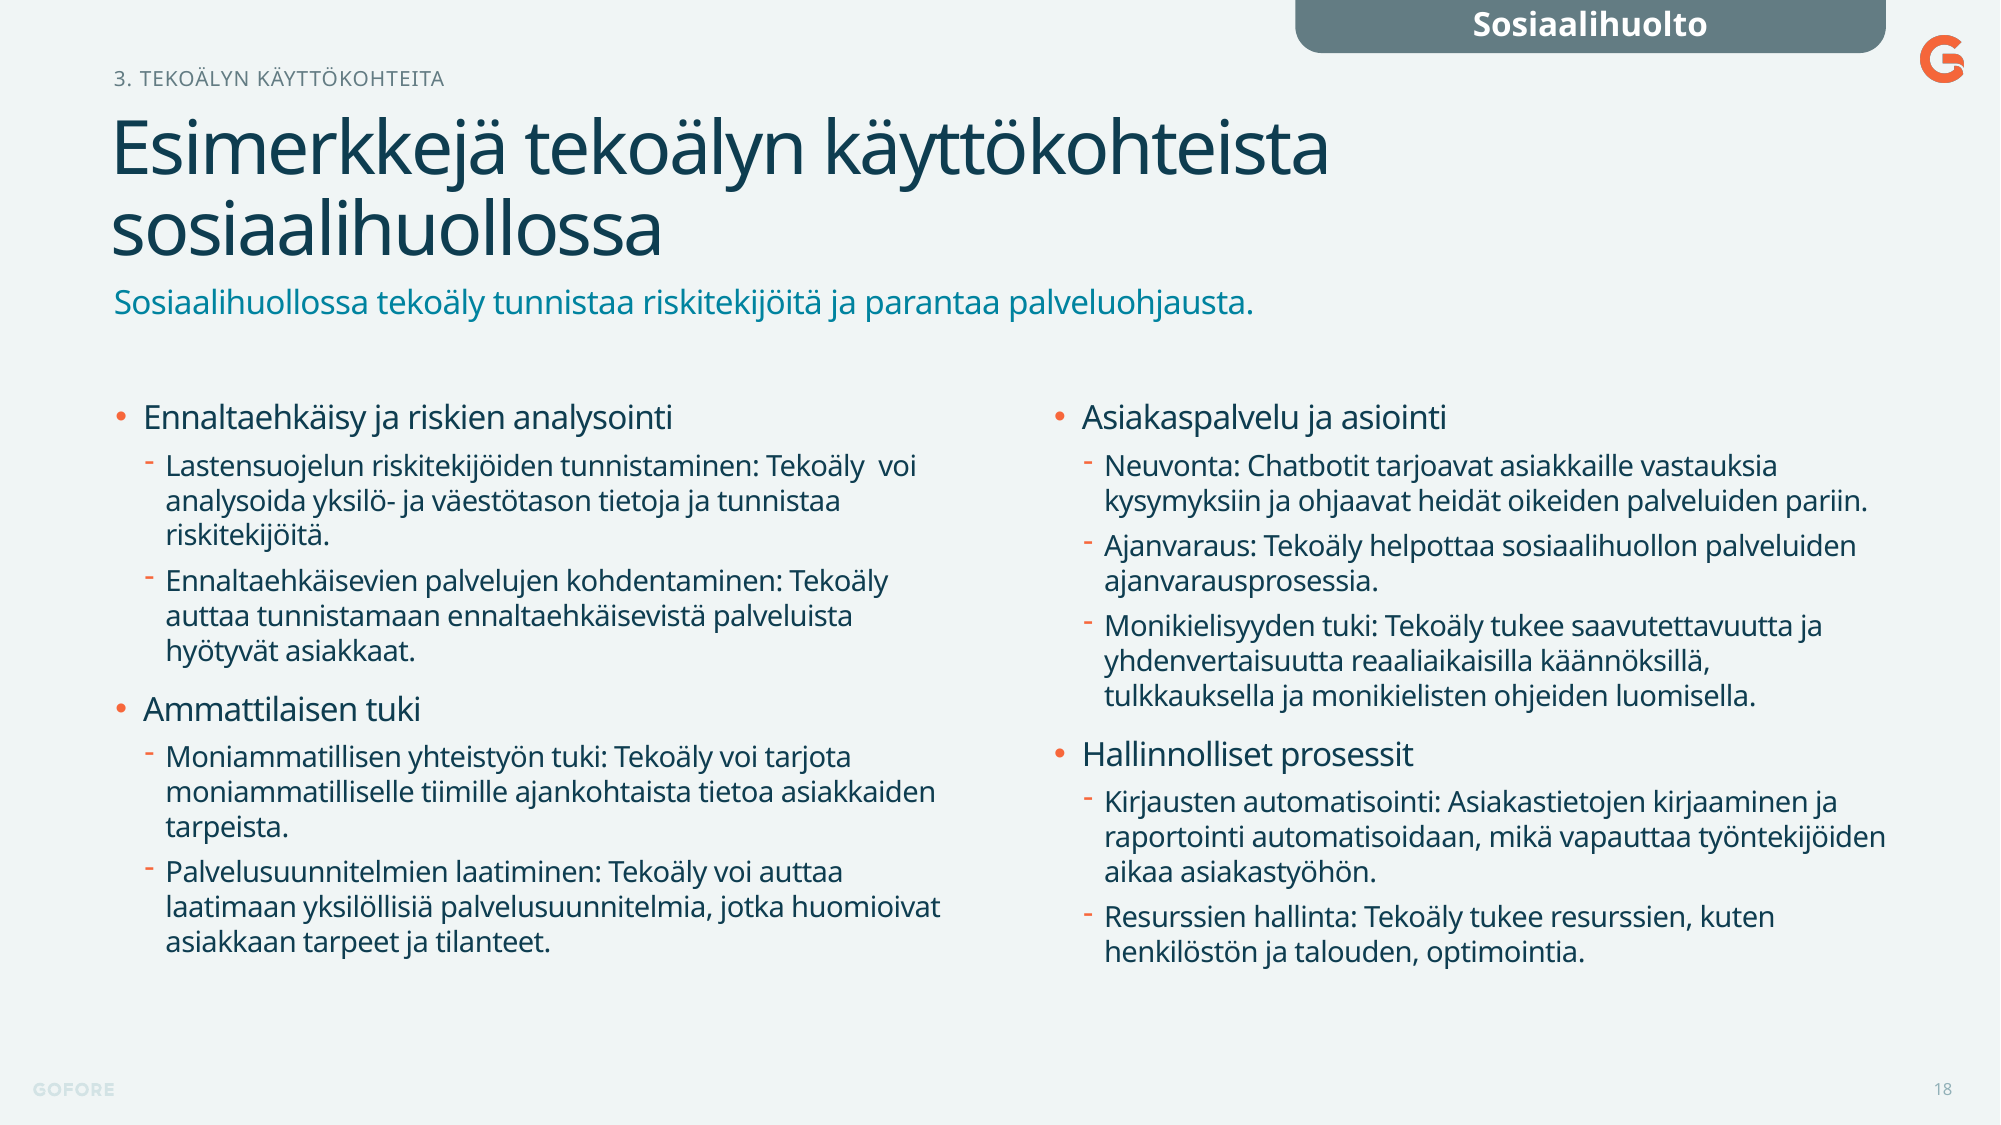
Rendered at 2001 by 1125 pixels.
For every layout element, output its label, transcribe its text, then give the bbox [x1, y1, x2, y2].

slide_number 18 [1885, 1074, 1953, 1106]
picture [1920, 35, 1964, 83]
list Asiakaspalvelu ja asiointi Neuvonta: Chatbotit tarjoavat asiakkaille vastauksia kysymyksiin ja ohjaavat heidät oikeiden palveluiden pariin. Ajanvaraus: Tekoäly helpottaa sosiaalihuollon palveluiden ajanvarausprosessia. Monikielisyyden tuki: Tekoäly tukee saavutettavuutta ja yhdenvertaisuutta reaaliaikaisilla käännöksillä, tulkkauksella ja monikielisten ohjeiden luomisella. Hallinnolliset prosessit Kirjausten automatisointi: Asiakastietojen kirjaaminen ja raportointi automatisoidaan, mikä vapauttaa työntekijöiden aikaa asiakastyöhön. Resurssien hallinta: Tekoäly tukee resurssien, kuten henkilöstön ja talouden, optimointia. [1052, 396, 1886, 1052]
title Esimerkkejä tekoälyn käyttökohteista sosiaalihuollossa [110, 101, 1588, 279]
list 3. Tekoälyn käyttökohteita [114, 55, 1296, 100]
list Sosiaalihuollossa tekoäly tunnistaa riskitekijöitä ja parantaa palveluohjausta. [114, 281, 1292, 376]
list Ennaltaehkäisy ja riskien analysointi Lastensuojelun riskitekijöiden tunnistaminen: Tekoäly voi analysoida yksilö- ja väestötason tietoja ja tunnistaa riskitekijöitä. Ennaltaehkäisevien palvelujen kohdentaminen: Tekoäly auttaa tunnistamaan ennaltaehkäisevistä palveluista hyötyvät asiakkaat. Ammattilaisen tuki Moniammatillisen yhteistyön tuki: Tekoäly voi tarjota moniammatilliselle tiimille ajankohtaista tietoa asiakkaiden tarpeista. Palvelusuunnitelmien laatiminen: Tekoäly voi auttaa laatimaan yksilöllisiä palvelusuunnitelmia, jotka huomioivat asiakkaan tarpeet ja tilanteet. [114, 396, 948, 1052]
text_box Sosiaalihuolto [1294, 0, 1887, 55]
